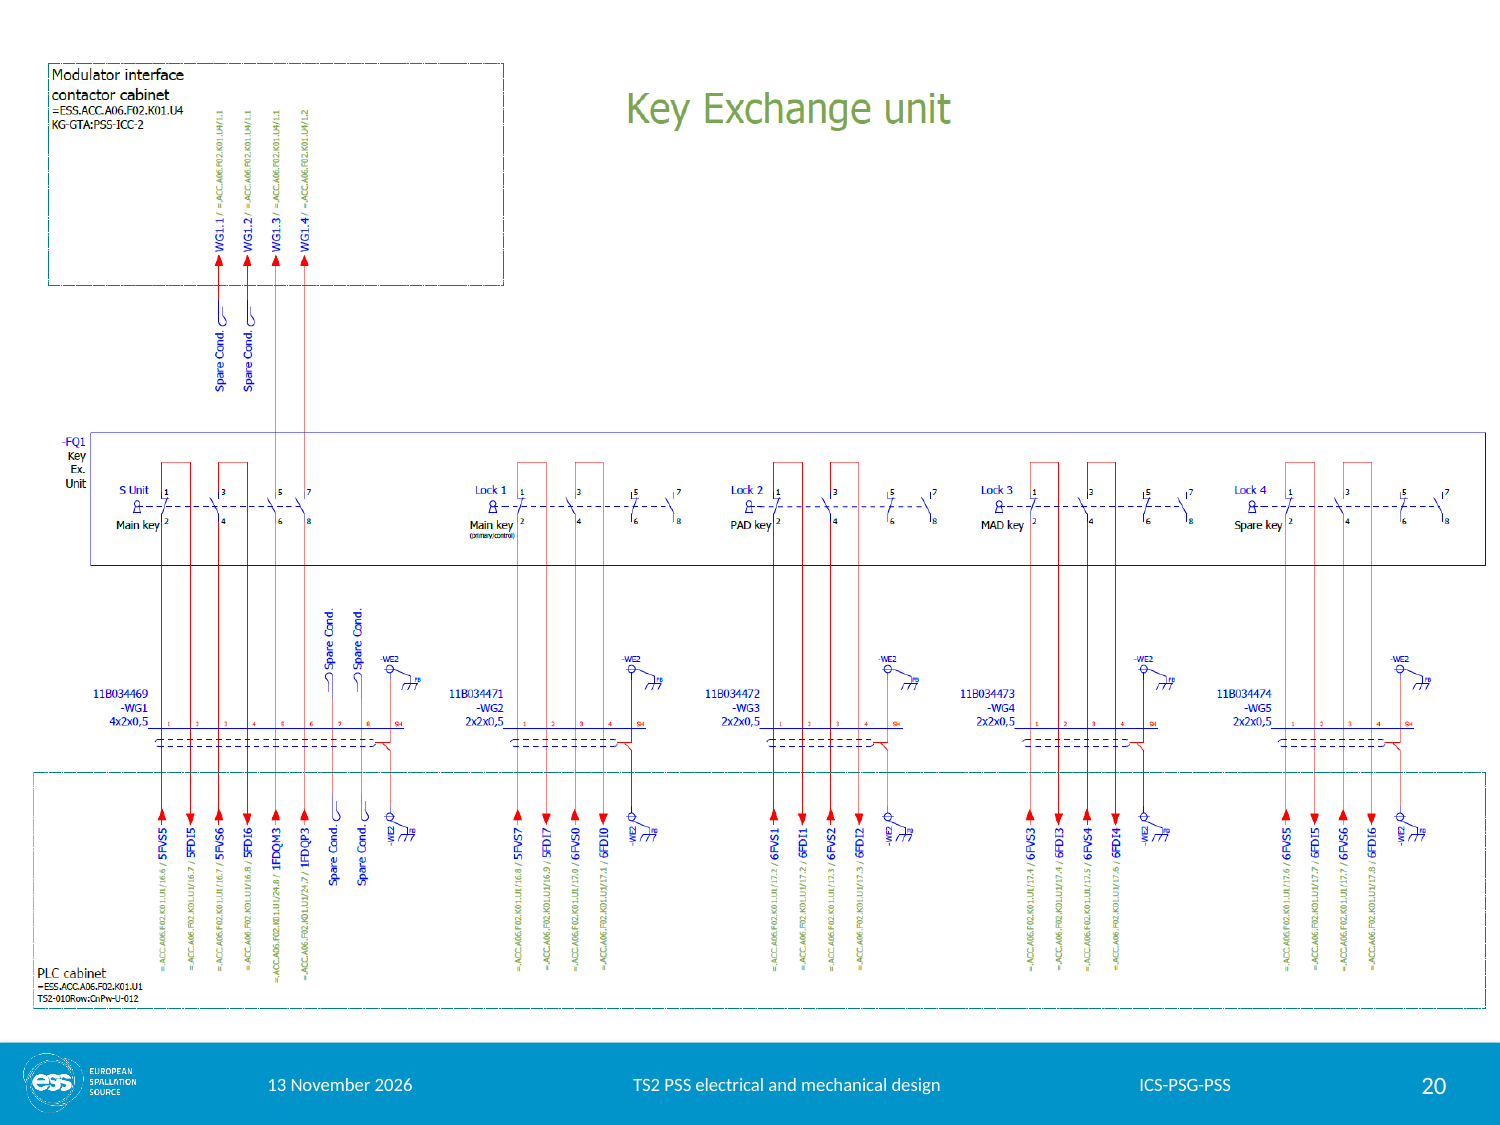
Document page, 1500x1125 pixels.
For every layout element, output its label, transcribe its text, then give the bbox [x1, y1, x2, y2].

picture [29, 54, 1495, 1019]
slide_number 20 [1376, 1054, 1462, 1115]
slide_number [165, 1054, 515, 1115]
footer TS2 PSS electrical and mechanical design [549, 1054, 1025, 1115]
picture [32, 1075, 73, 1090]
